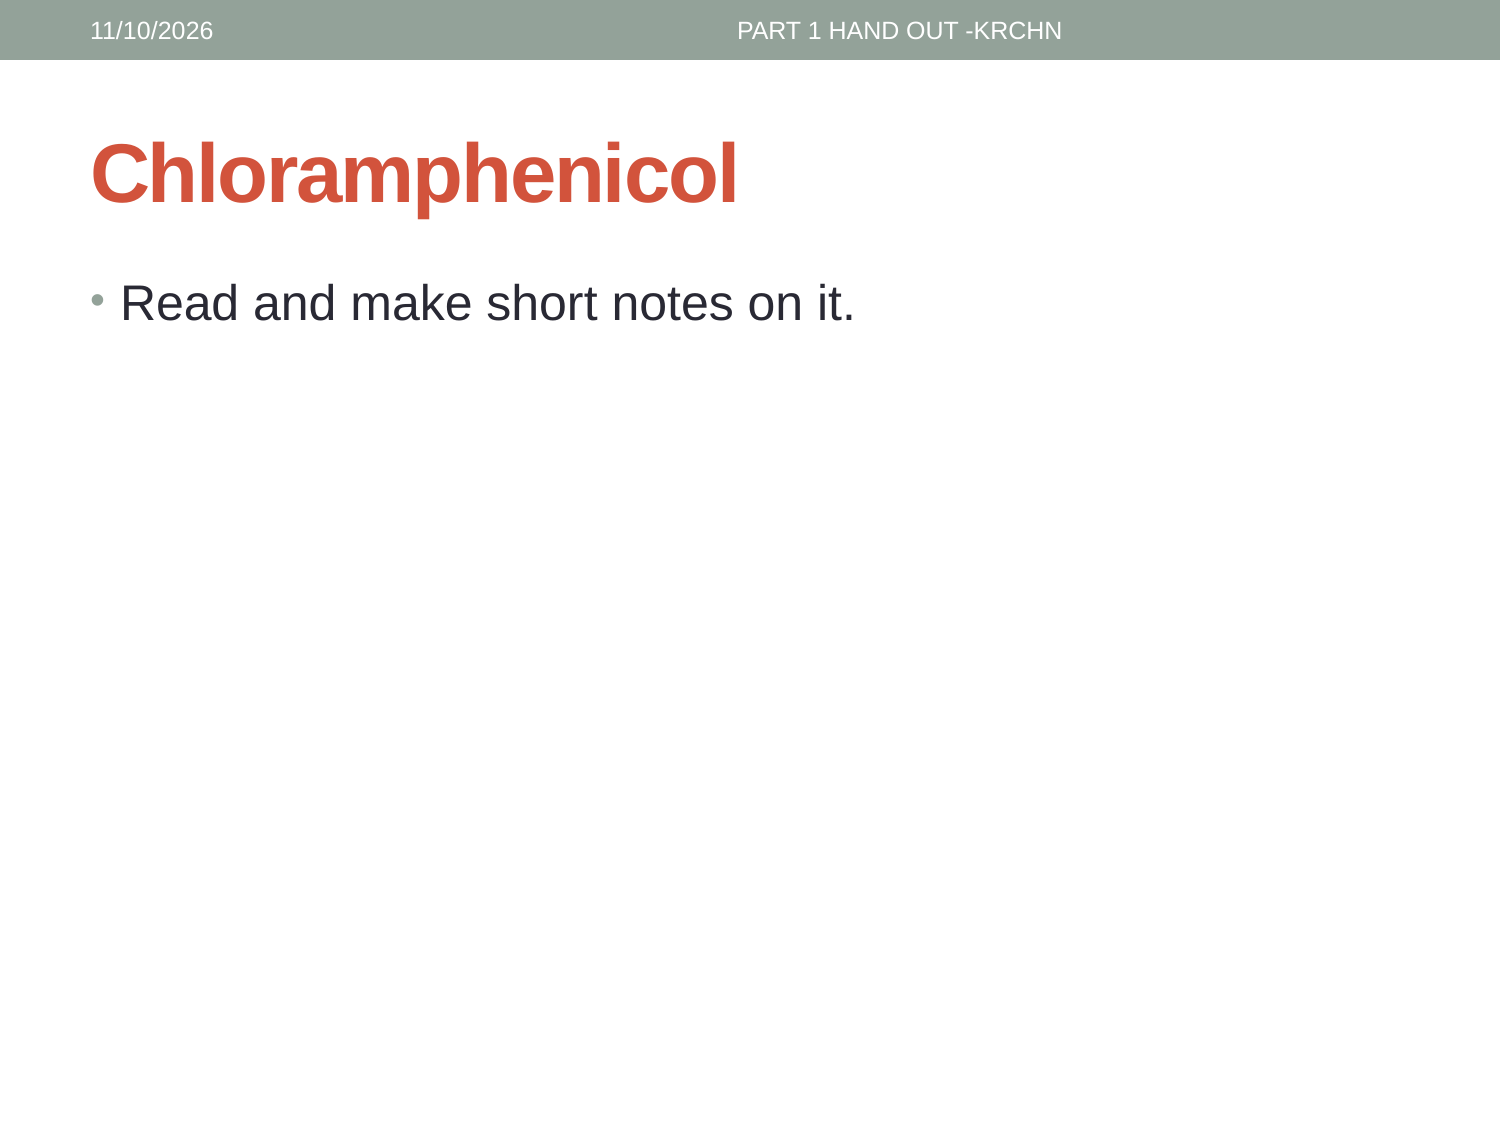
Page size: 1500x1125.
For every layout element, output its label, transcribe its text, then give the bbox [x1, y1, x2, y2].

footer PART 1 HAND OUT -KRCHN [562, 3, 1238, 57]
title Chloramphenicol [75, 87, 1425, 250]
list Read and make short notes on it. [75, 262, 1425, 1063]
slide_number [75, 3, 550, 57]
